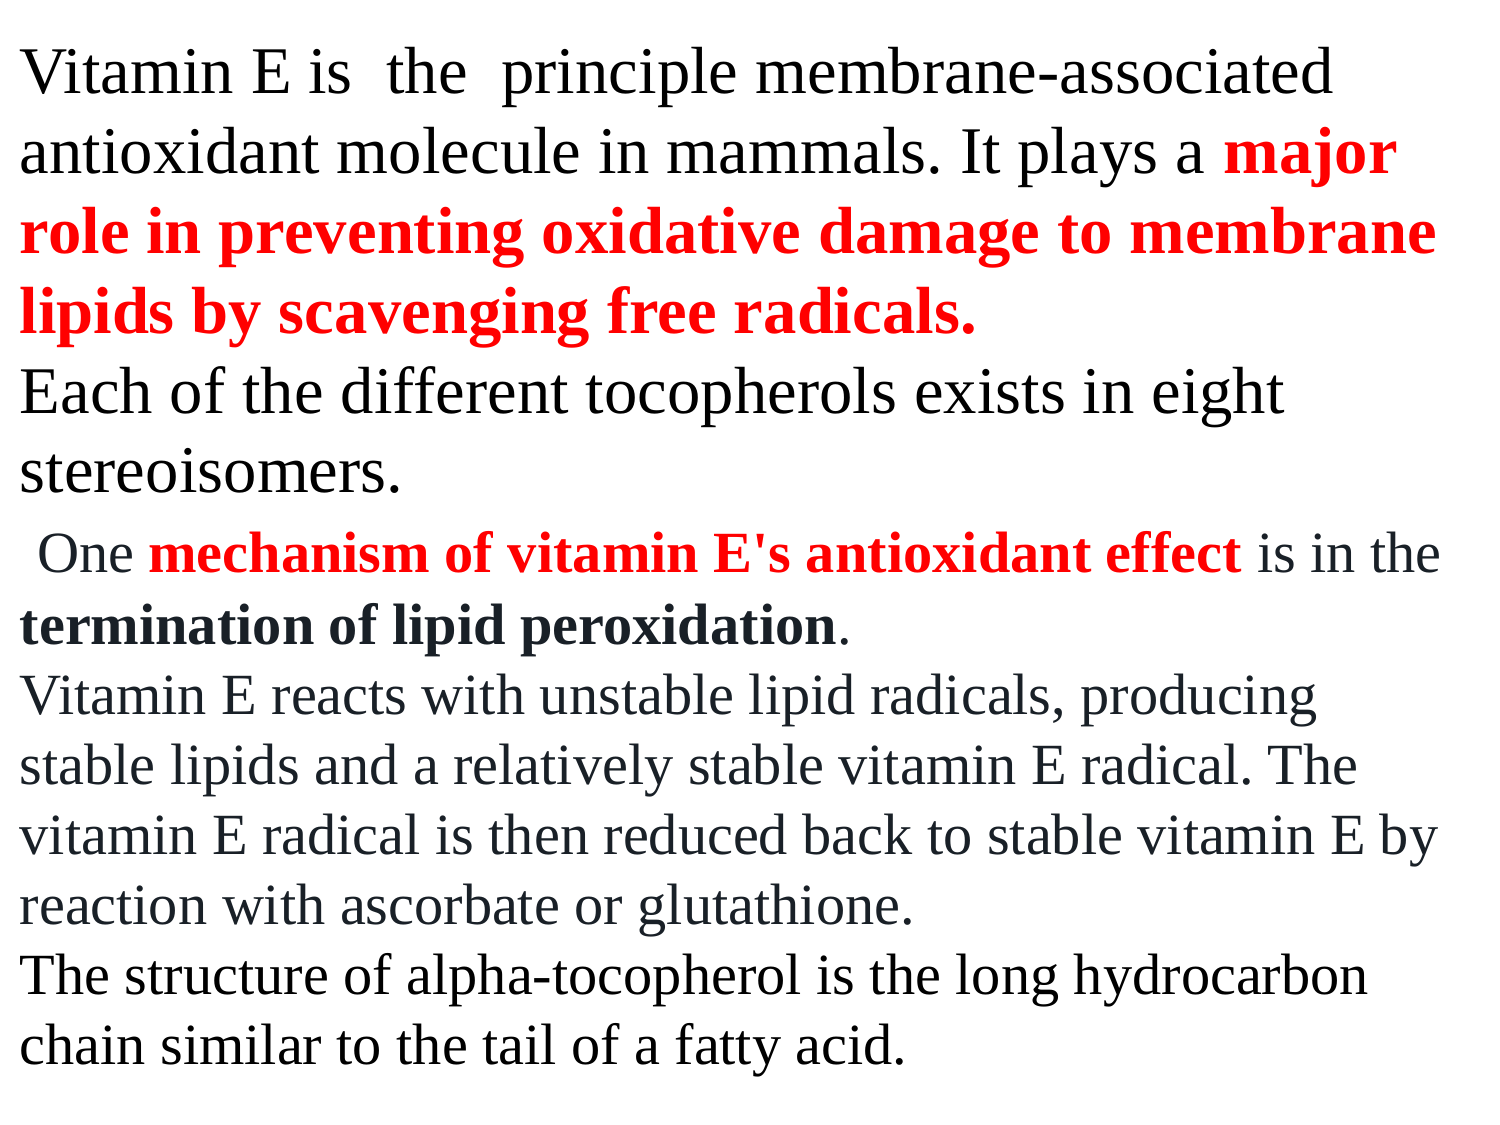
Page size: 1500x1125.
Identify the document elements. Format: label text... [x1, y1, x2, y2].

text_box Vitamin E is the principle membrane-associated antioxidant molecule in mammals. It plays a major role in preventing oxidative damage to membrane lipids by scavenging free radicals. Each of the different tocopherols exists in eight stereoisomers. One mechanism of vitamin E's antioxidant effect is in the termination of lipid peroxidation. Vitamin E reacts with unstable lipid radicals, producing stable lipids and a relatively stable vitamin E radical. The vitamin E radical is then reduced back to stable vitamin E by reaction with ascorbate or glutathione. The structure of alpha-tocopherol is the long hydrocarbon chain similar to the tail of a fatty acid. [5, 19, 1483, 1125]
